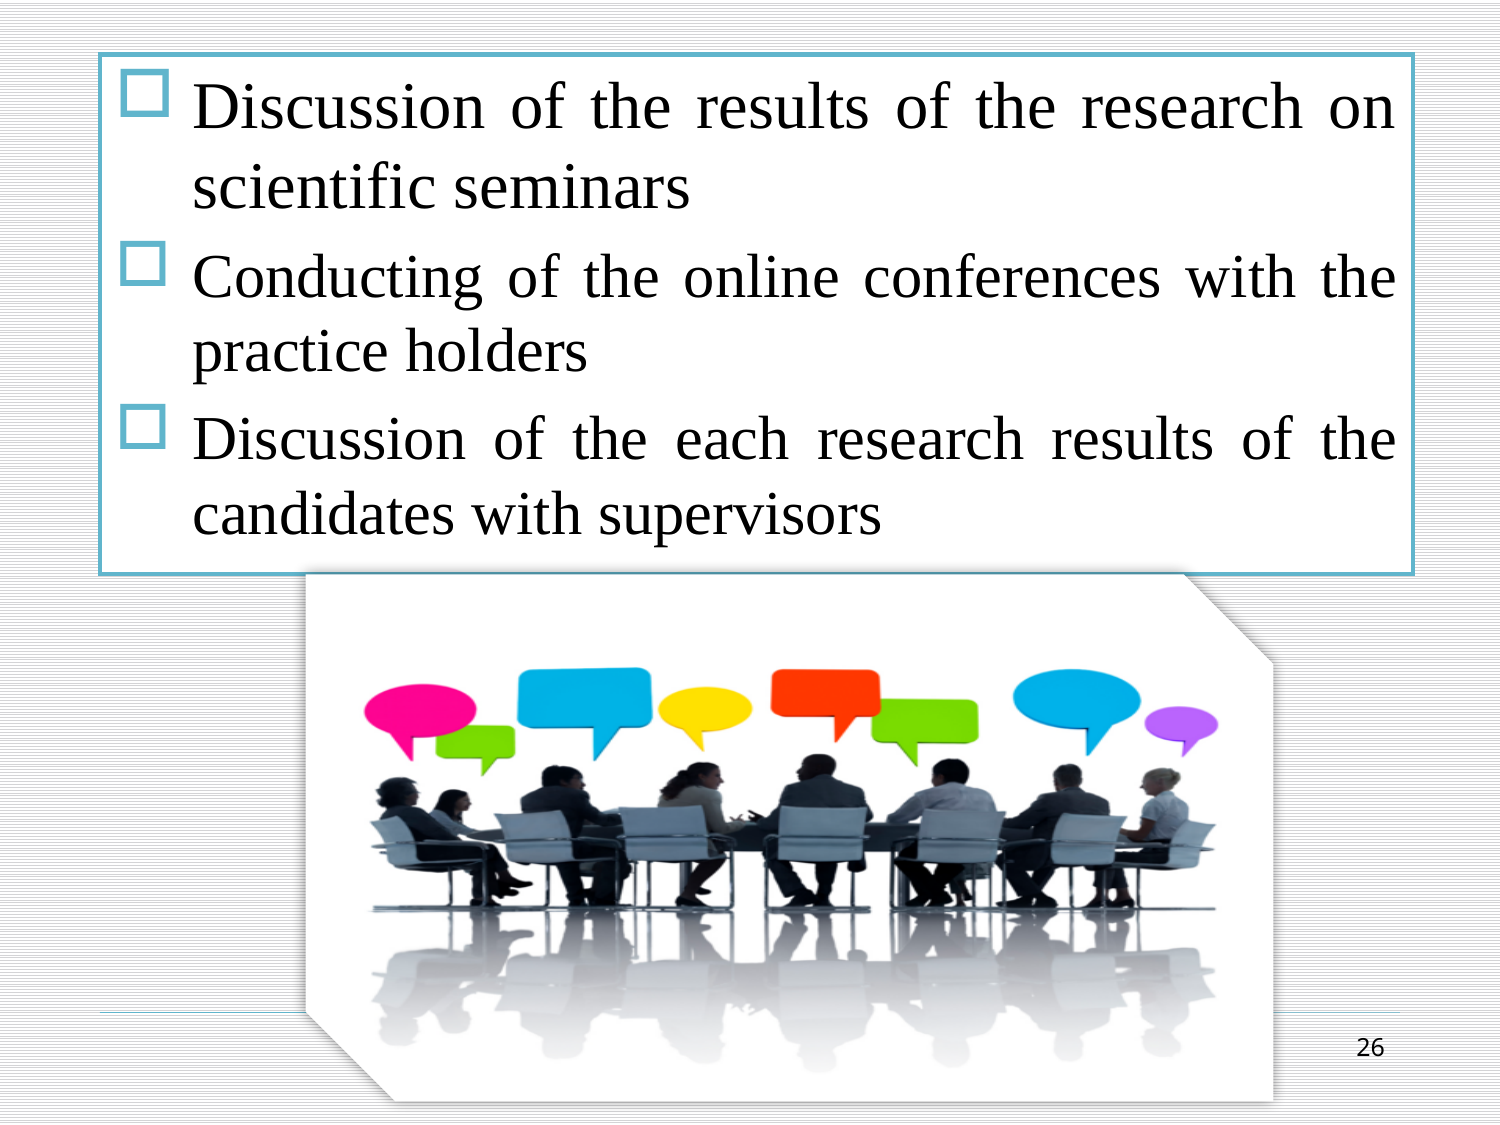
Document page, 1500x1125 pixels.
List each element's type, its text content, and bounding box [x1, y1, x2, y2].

list Discussion of the results of the research on scientific seminars Conducting of the online conferences with the practice holders Discussion of the each research results of the candidates with supervisors [98, 52, 1415, 576]
slide_number 26 [1279, 1024, 1401, 1103]
picture [312, 581, 1267, 1095]
